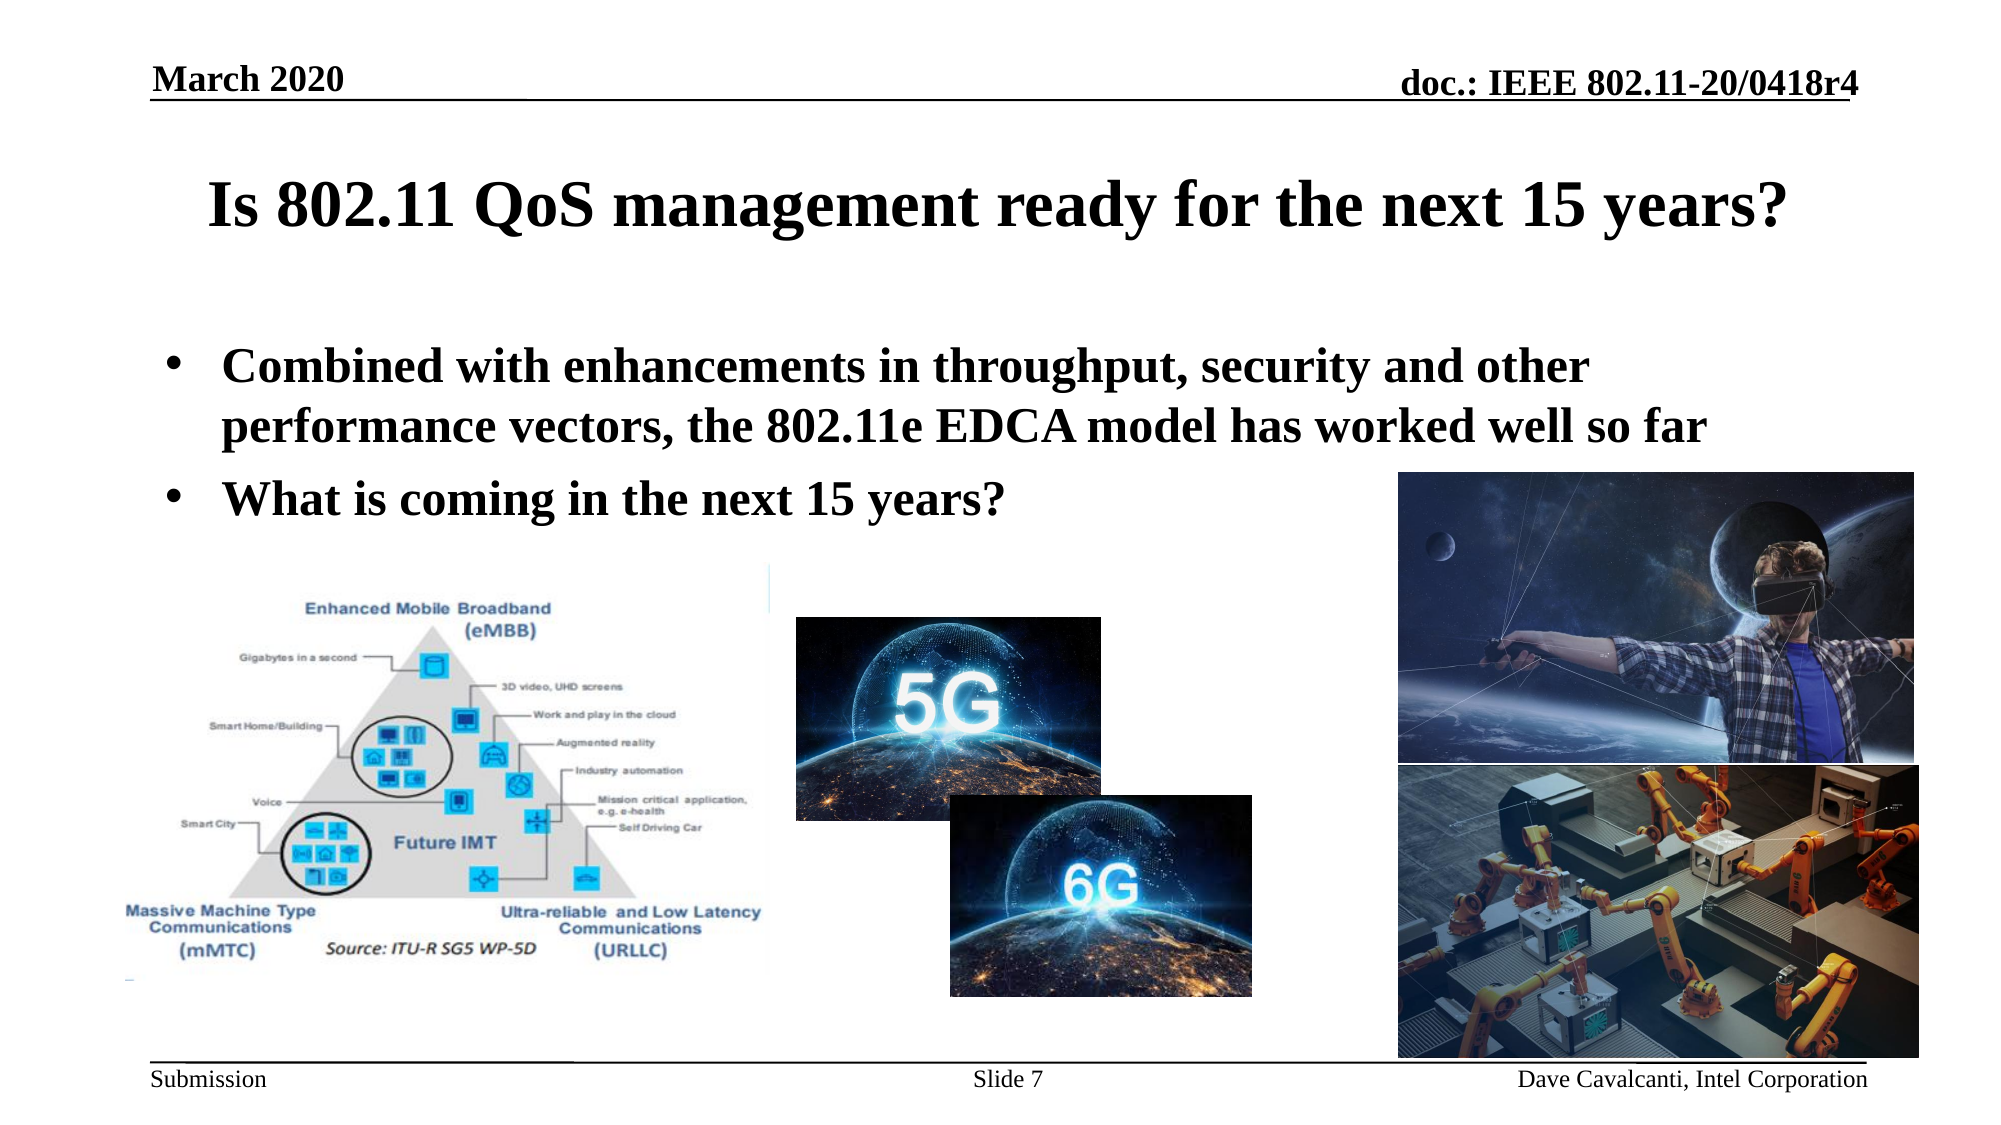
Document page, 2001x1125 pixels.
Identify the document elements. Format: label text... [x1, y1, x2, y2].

picture [1398, 764, 1919, 1059]
picture [1398, 472, 1914, 763]
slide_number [152, 54, 563, 100]
picture [796, 617, 1252, 997]
slide_number Slide 7 [950, 1061, 1067, 1123]
list Combined with enhancements in throughput, security and other performance vectors, the 802.11e EDCA model has worked well so far What is coming in the next 15 years? [149, 324, 1850, 1000]
picture [124, 562, 770, 981]
title Is 802.11 QoS management ready for the next 15 years? [149, 112, 1850, 288]
footer Dave Cavalcanti, Intel Corporation [1171, 1061, 1869, 1093]
